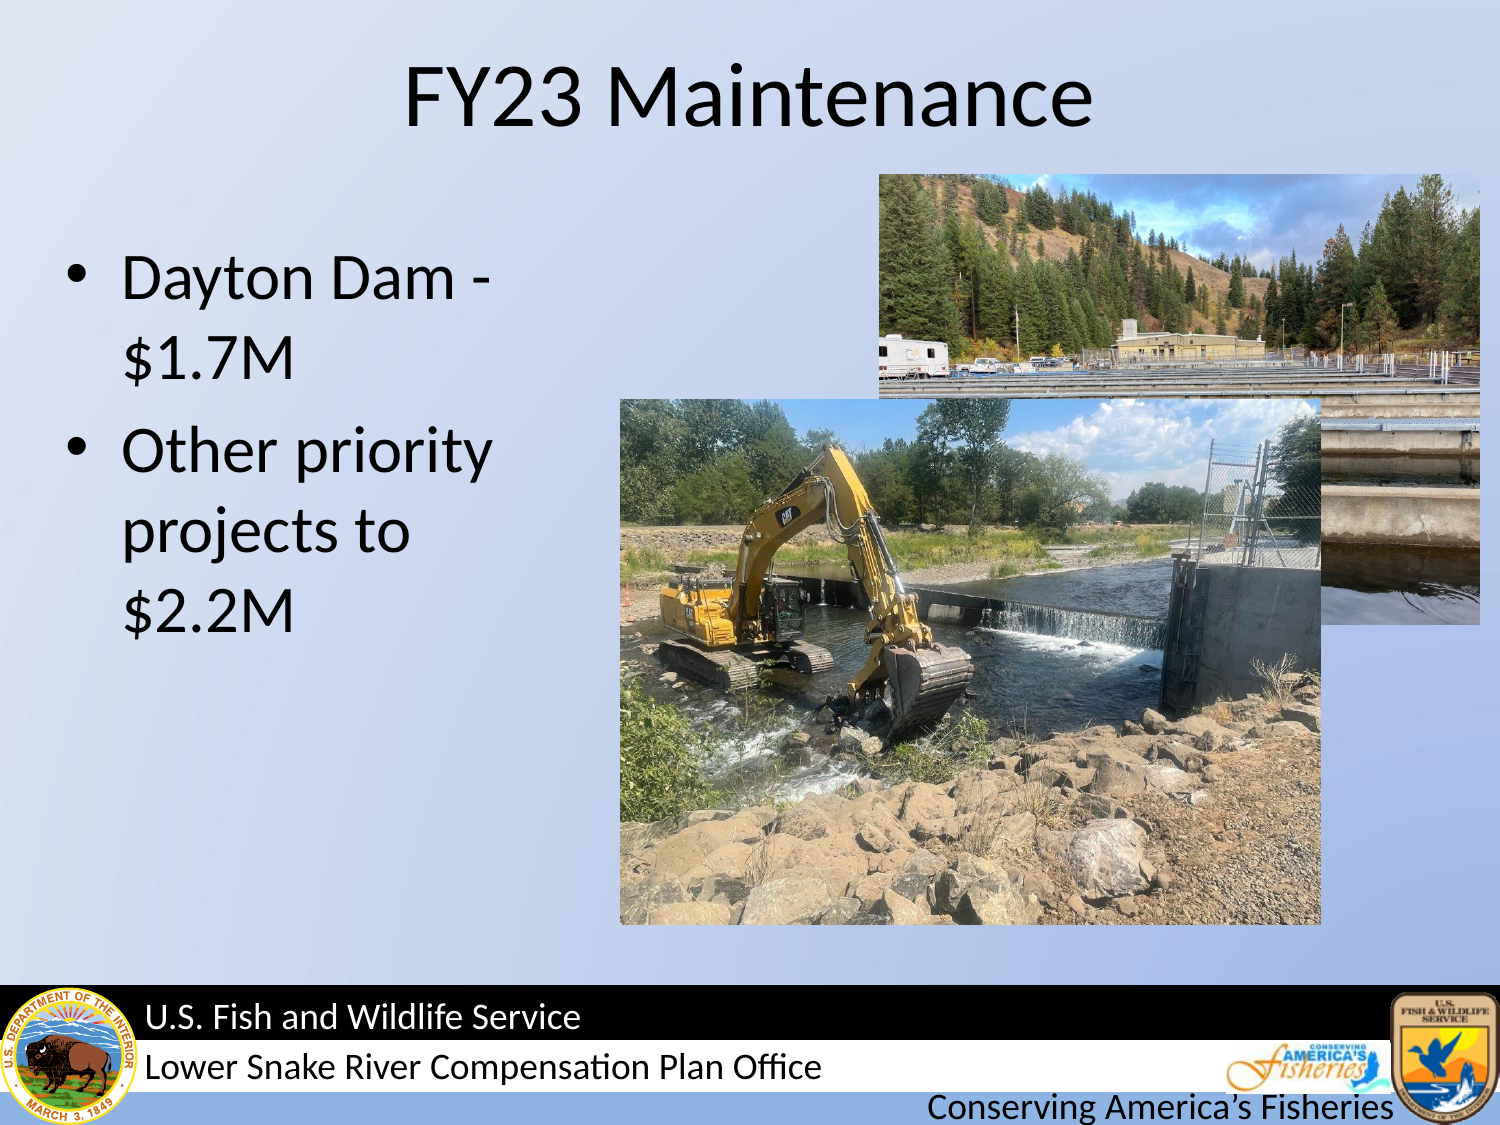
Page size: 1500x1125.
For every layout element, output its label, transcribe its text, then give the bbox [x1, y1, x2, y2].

picture [1226, 992, 1500, 1125]
list Dayton Dam - $1.7M Other priority projects to $2.2M [50, 224, 575, 950]
picture [0, 0, 1500, 985]
title FY23 Maintenance [75, 24, 1425, 155]
